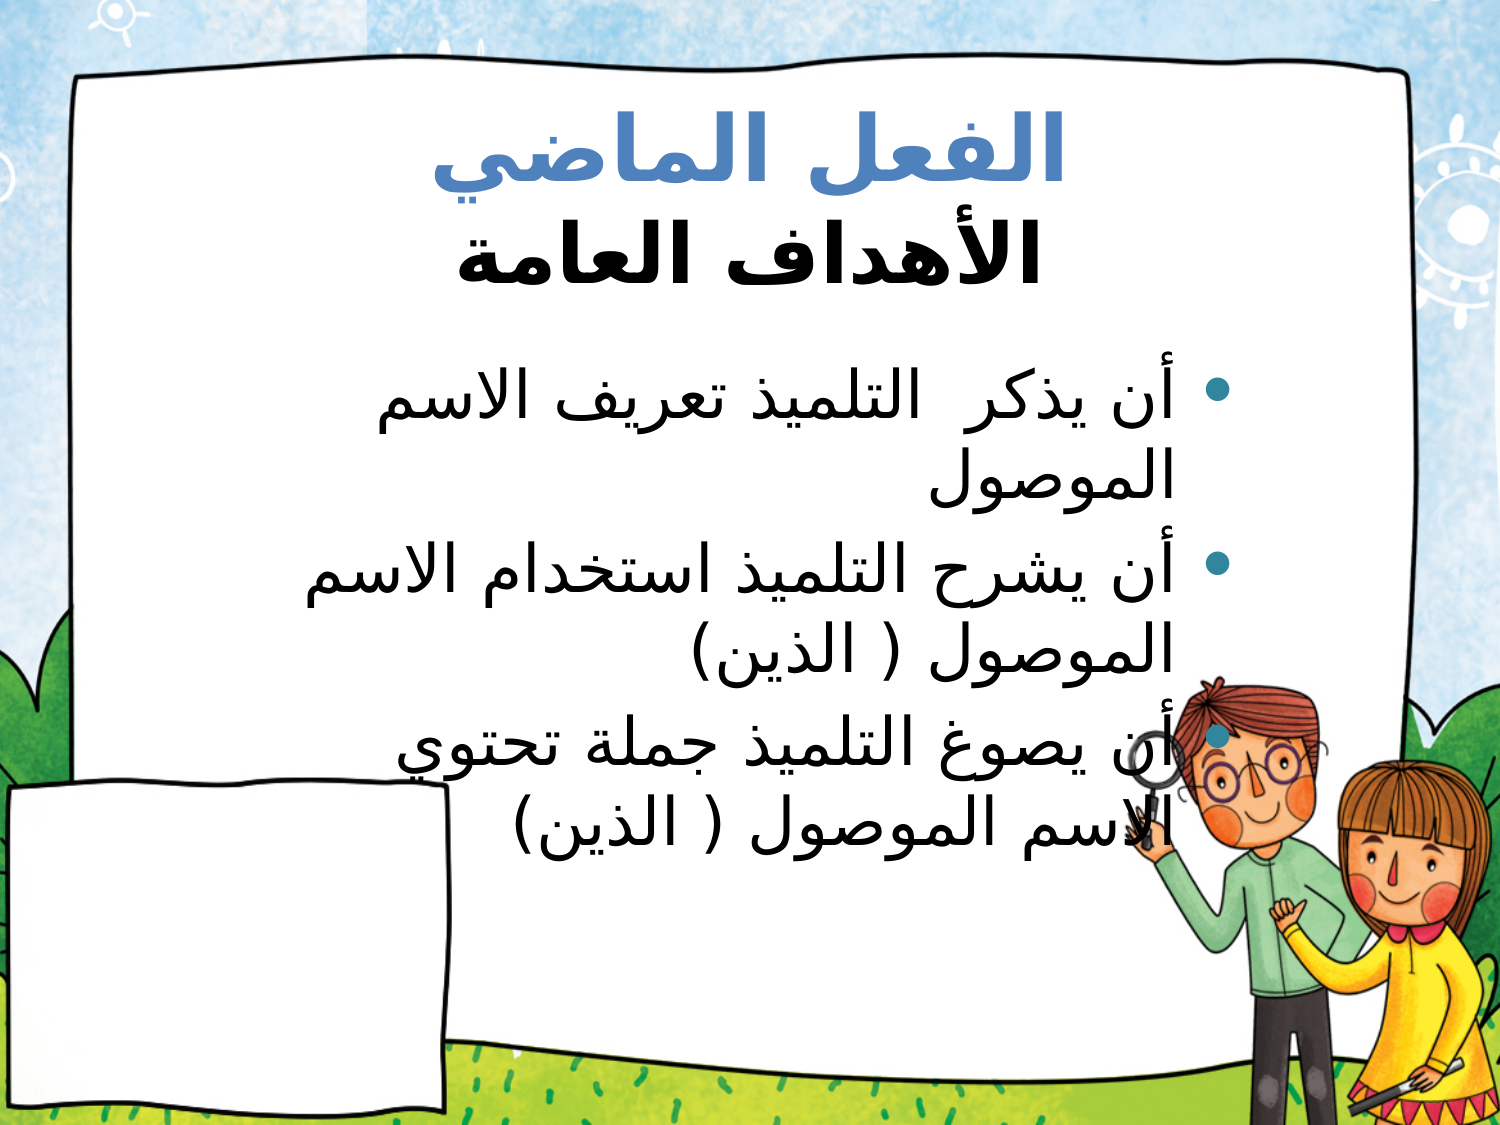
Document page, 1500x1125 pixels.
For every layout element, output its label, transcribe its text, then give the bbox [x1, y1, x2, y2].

picture [0, 0, 1500, 1125]
list أن يذكر التلميذ تعريف الاسم الموصول أن يشرح التلميذ استخدام الاسم الموصول ( الذين) أن يصوغ التلميذ جملة تحتوي الاسم الموصول ( الذين) [220, 344, 1250, 928]
title الفعل الماضي الأهداف العامة [75, 45, 1425, 345]
